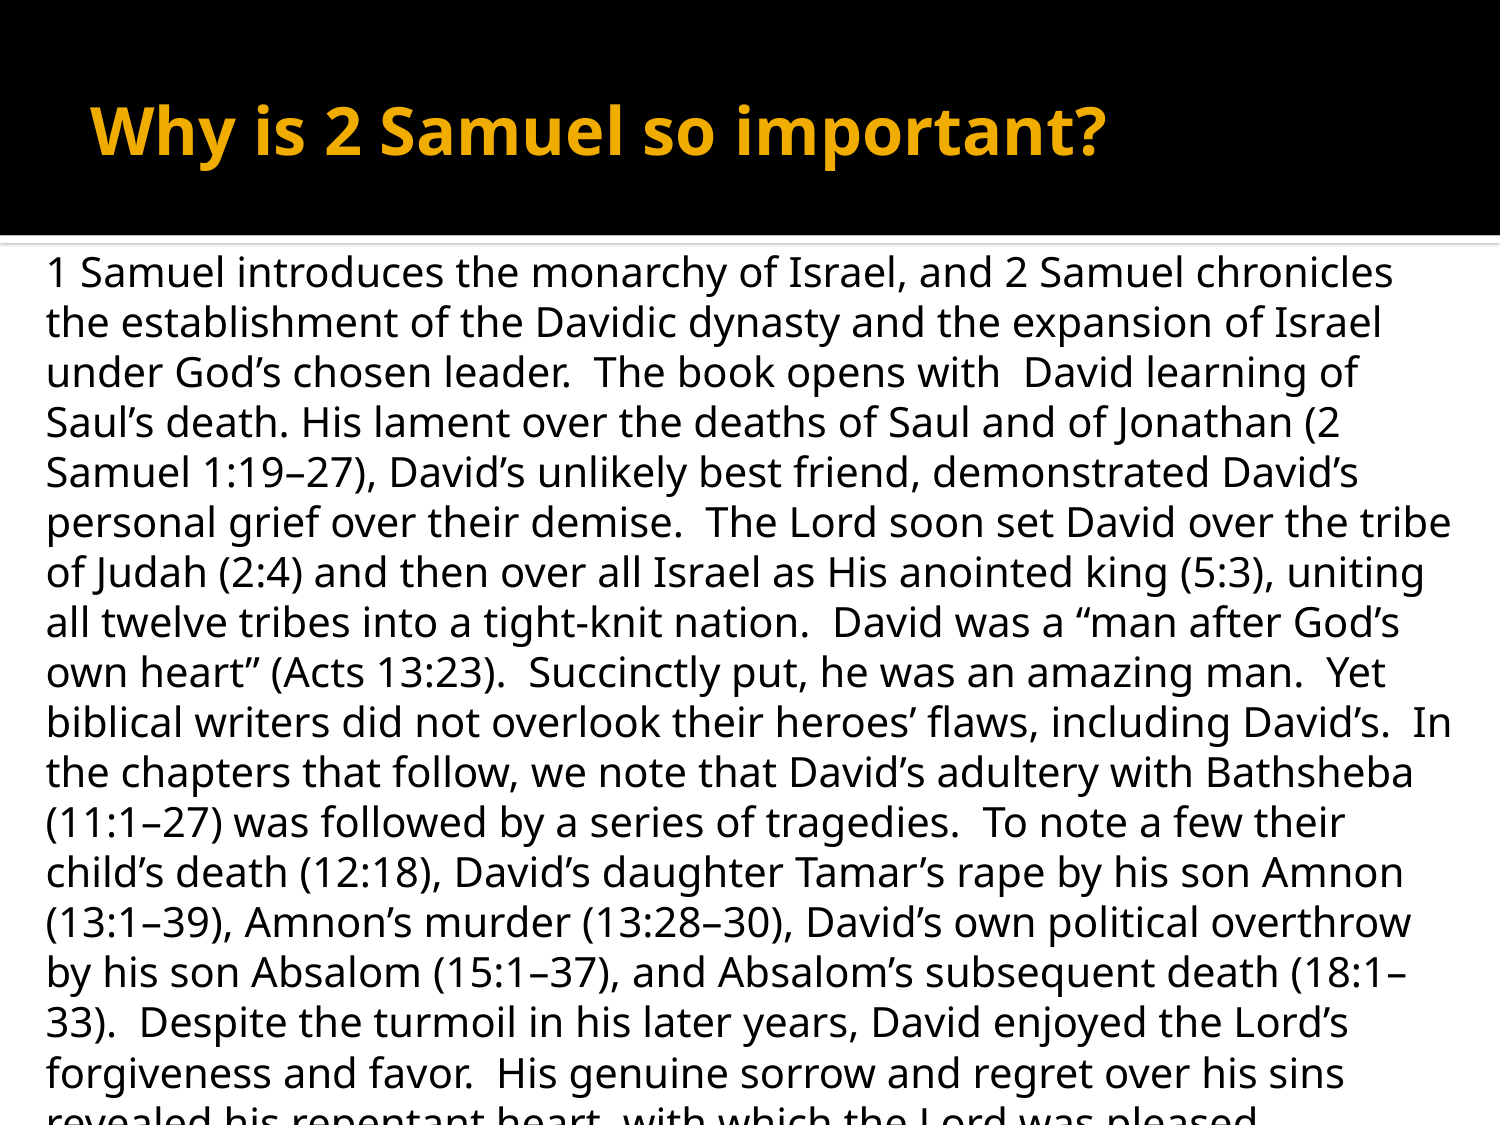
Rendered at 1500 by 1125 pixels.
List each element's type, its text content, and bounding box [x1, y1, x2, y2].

list 1 Samuel introduces the monarchy of Israel, and 2 Samuel chronicles the establishment of the Davidic dynasty and the expansion of Israel under God’s chosen leader. The book opens with David learning of Saul’s death. His lament over the deaths of Saul and of Jonathan (2 Samuel 1:19–27), David’s unlikely best friend, demonstrated David’s personal grief over their demise. The Lord soon set David over the tribe of Judah (2:4) and then over all Israel as His anointed king (5:3), uniting all twelve tribes into a tight-knit nation. David was a “man after God’s own heart” (Acts 13:23). Succinctly put, he was an amazing man. Yet biblical writers did not overlook their heroes’ flaws, including David’s. In the chapters that follow, we note that David’s adultery with Bathsheba (11:1–27) was followed by a series of tragedies. To note a few their child’s death (12:18), David’s daughter Tamar’s rape by his son Amnon (13:1–39), Amnon’s murder (13:28–30), David’s own political overthrow by his son Absalom (15:1–37), and Absalom’s subsequent death (18:1–33). Despite the turmoil in his later years, David enjoyed the Lord’s forgiveness and favor. His genuine sorrow and regret over his sins revealed his repentant heart, with which the Lord was pleased. [22, 231, 1474, 1125]
title Why is 2 Samuel so important? [75, 25, 1425, 231]
